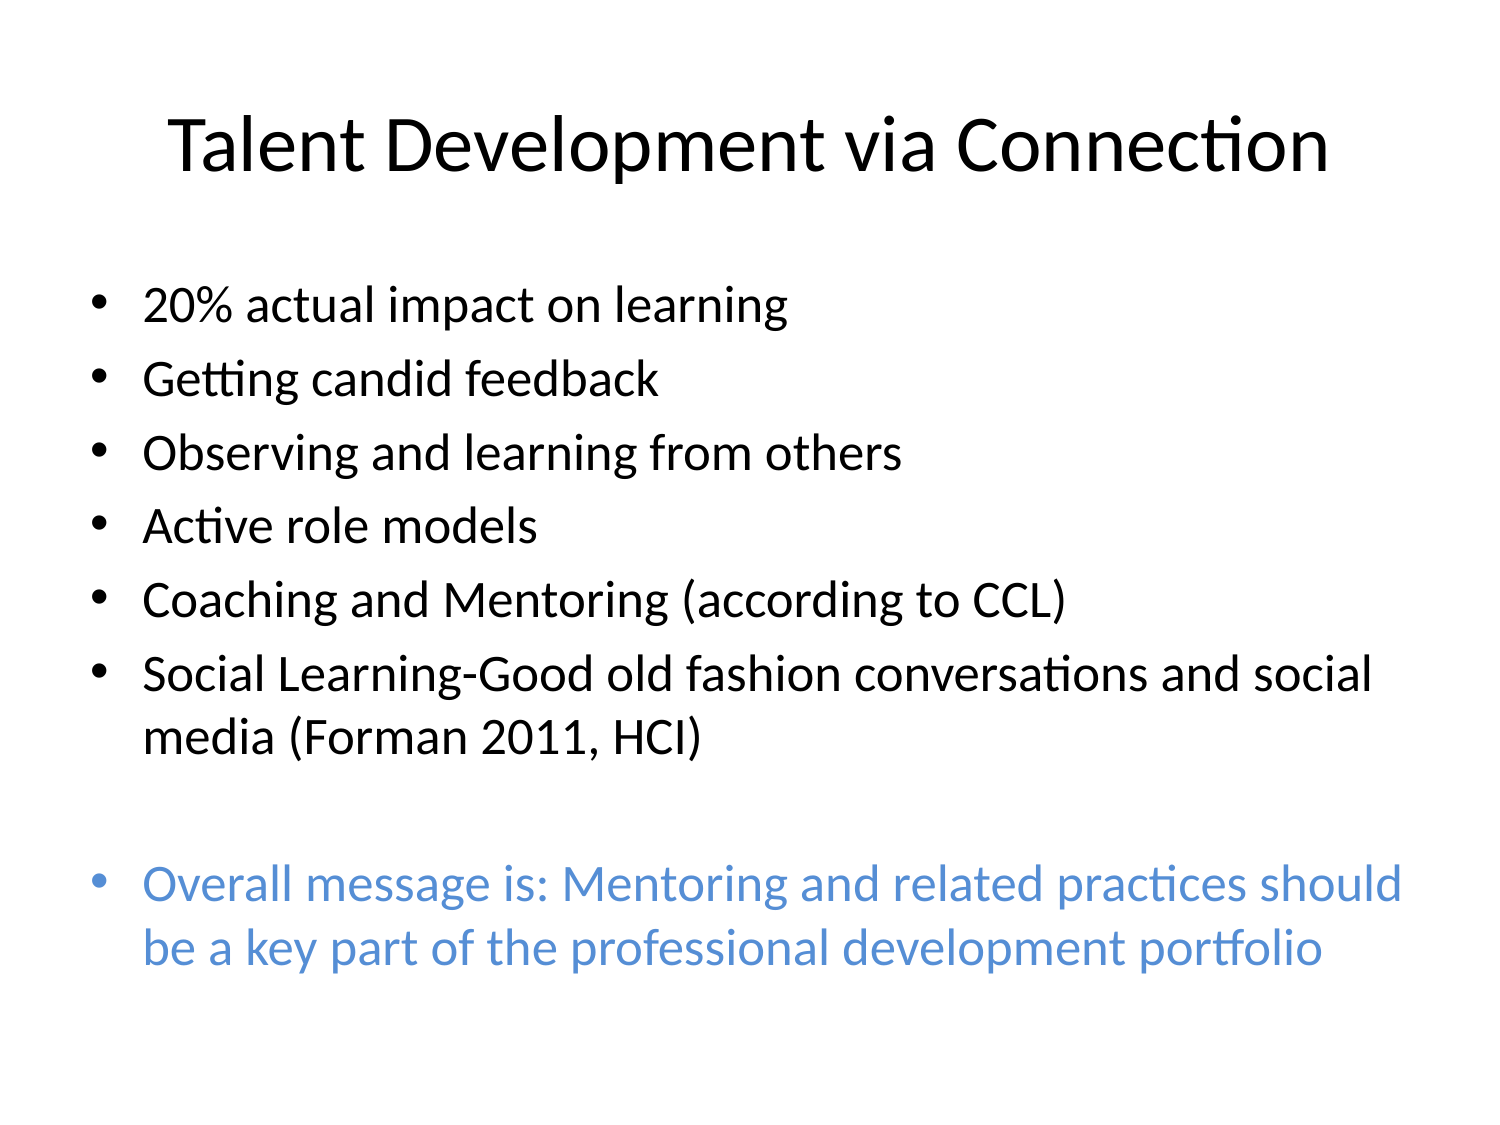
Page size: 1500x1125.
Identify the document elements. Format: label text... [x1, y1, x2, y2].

title Talent Development via Connection [75, 45, 1425, 233]
list 20% actual impact on learning Getting candid feedback Observing and learning from others Active role models Coaching and Mentoring (according to CCL) Social Learning-Good old fashion conversations and social media (Forman 2011, HCI) Overall message is: Mentoring and related practices should be a key part of the professional development portfolio [75, 262, 1425, 1005]
